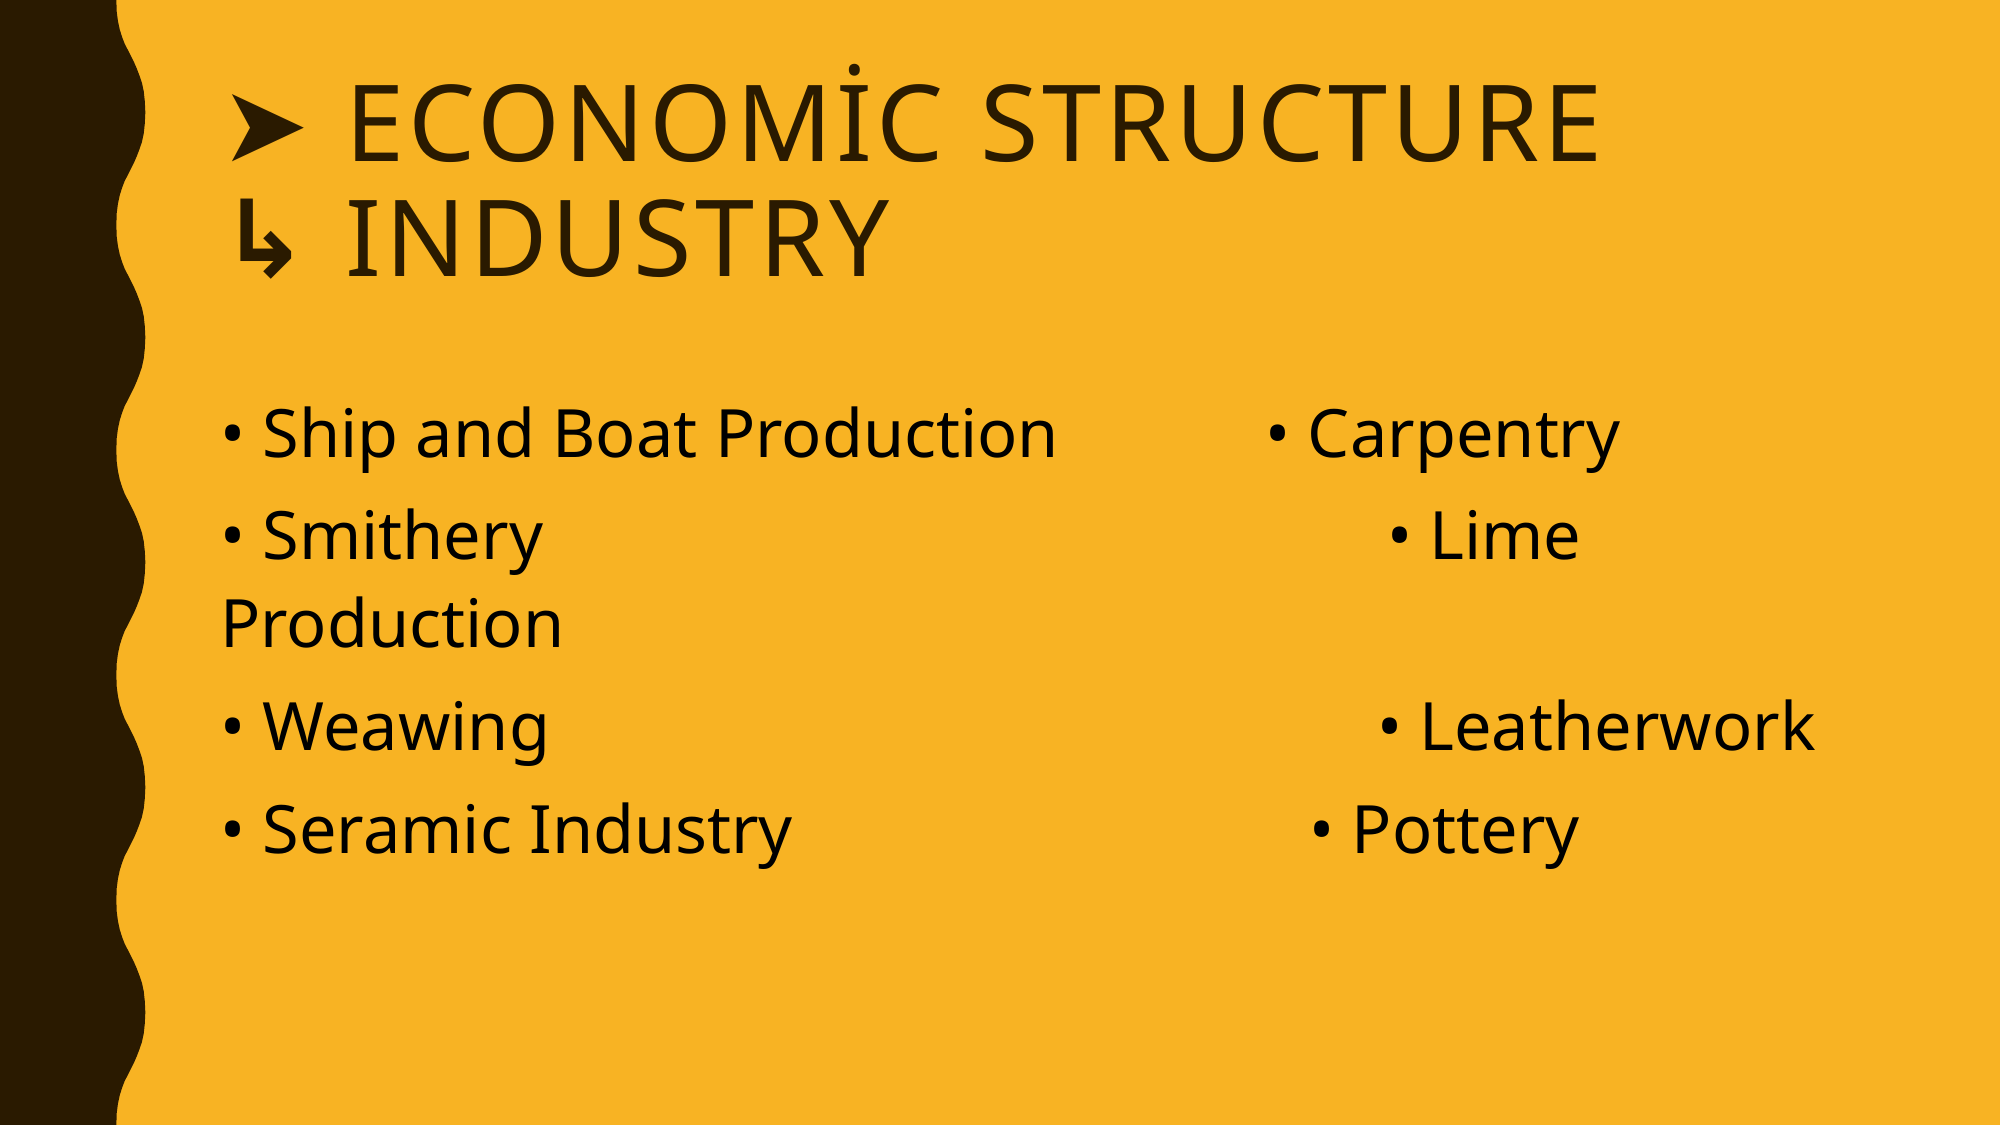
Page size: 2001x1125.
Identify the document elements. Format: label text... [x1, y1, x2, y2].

title ➤ Economic structure ↳ Industry [205, 62, 1875, 308]
list • Ship and Boat Production • Carpentry • Smithery • Lime Production • Weawing • Leatherwork • Seramic Industry • Pottery [205, 375, 1875, 965]
